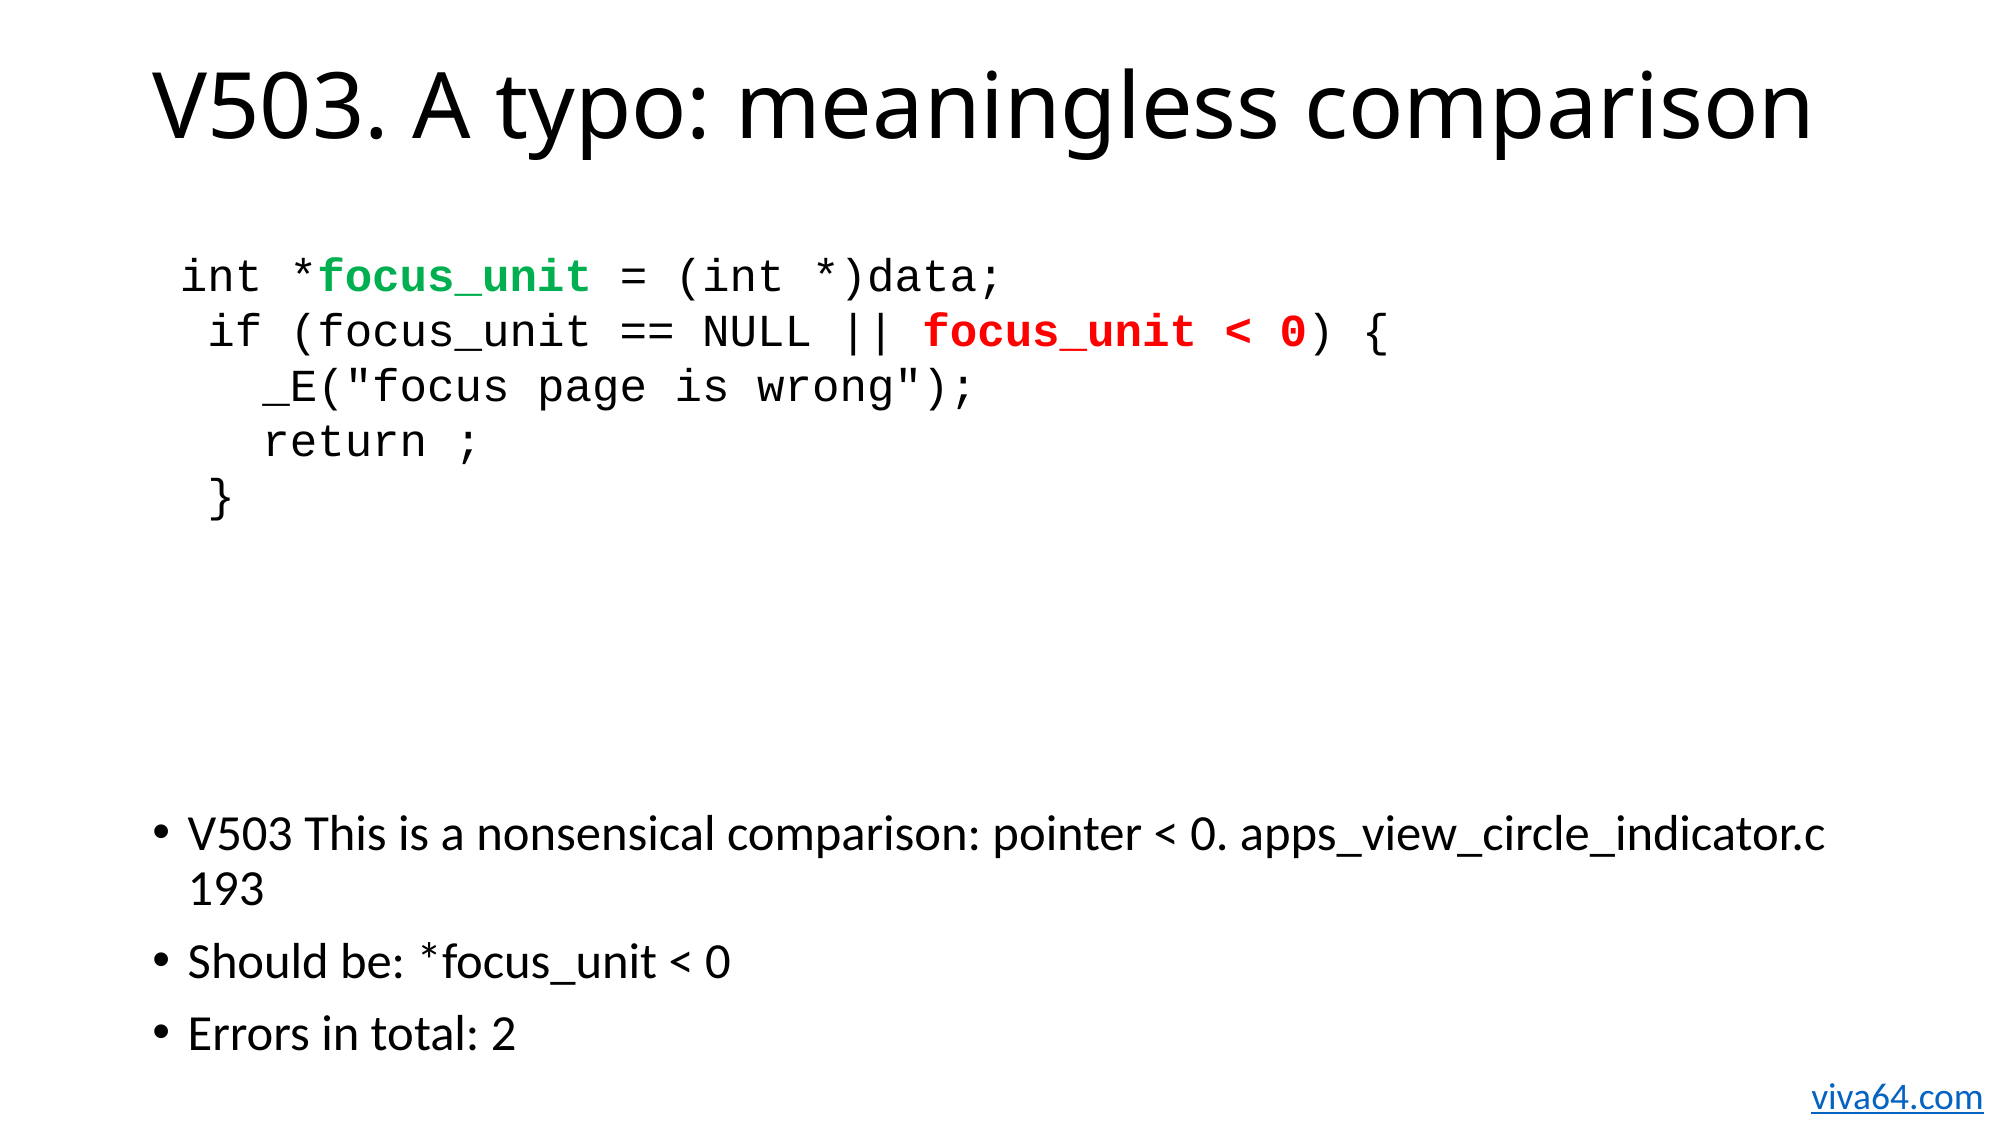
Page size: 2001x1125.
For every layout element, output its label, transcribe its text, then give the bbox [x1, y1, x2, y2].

text_box int *focus_unit = (int *)data; if (focus_unit == NULL || focus_unit < 0) { _E("focus page is wrong"); return ; } [137, 238, 1905, 529]
text_box viva64.com [1796, 1064, 1999, 1125]
text_box V503 This is a nonsensical comparison: pointer < 0. apps_view_circle_indicator.c 193 Should be: *focus_unit < 0 Errors in total: 2 [137, 799, 1863, 1070]
title V503. A typo: meaningless comparison [137, 0, 1863, 218]
